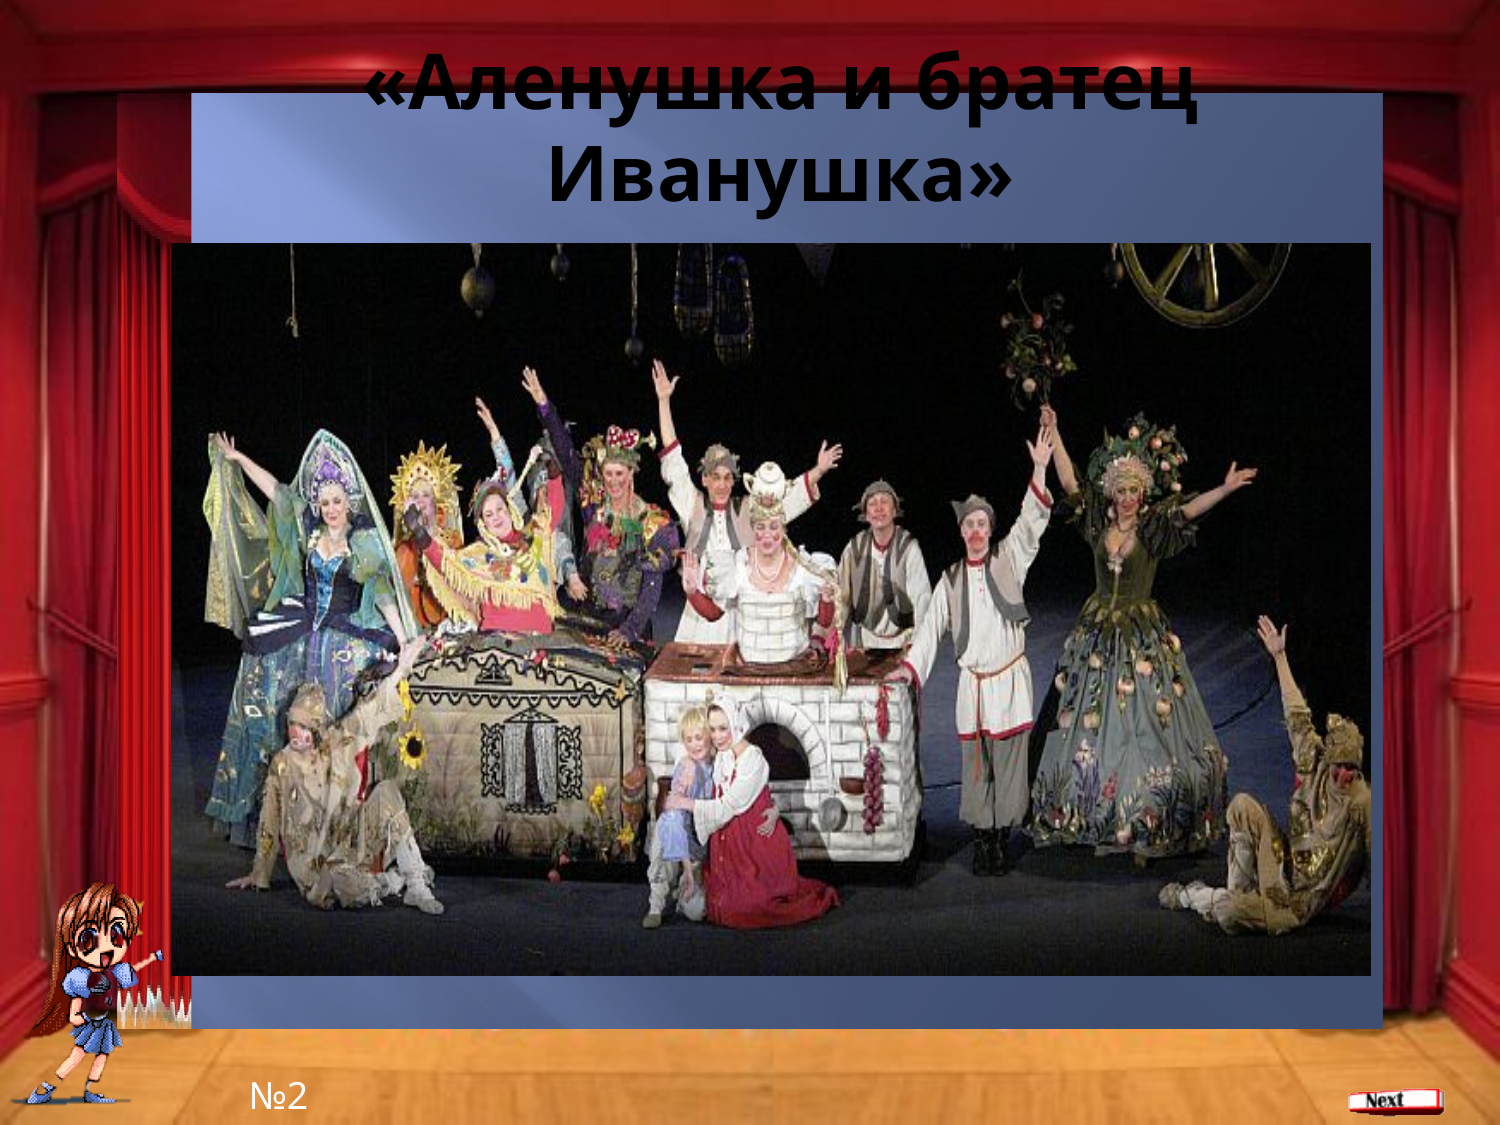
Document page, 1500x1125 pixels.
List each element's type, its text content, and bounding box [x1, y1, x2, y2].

title «Аленушка и братец Иванушка» [234, 136, 1382, 225]
picture [0, 0, 1500, 1125]
